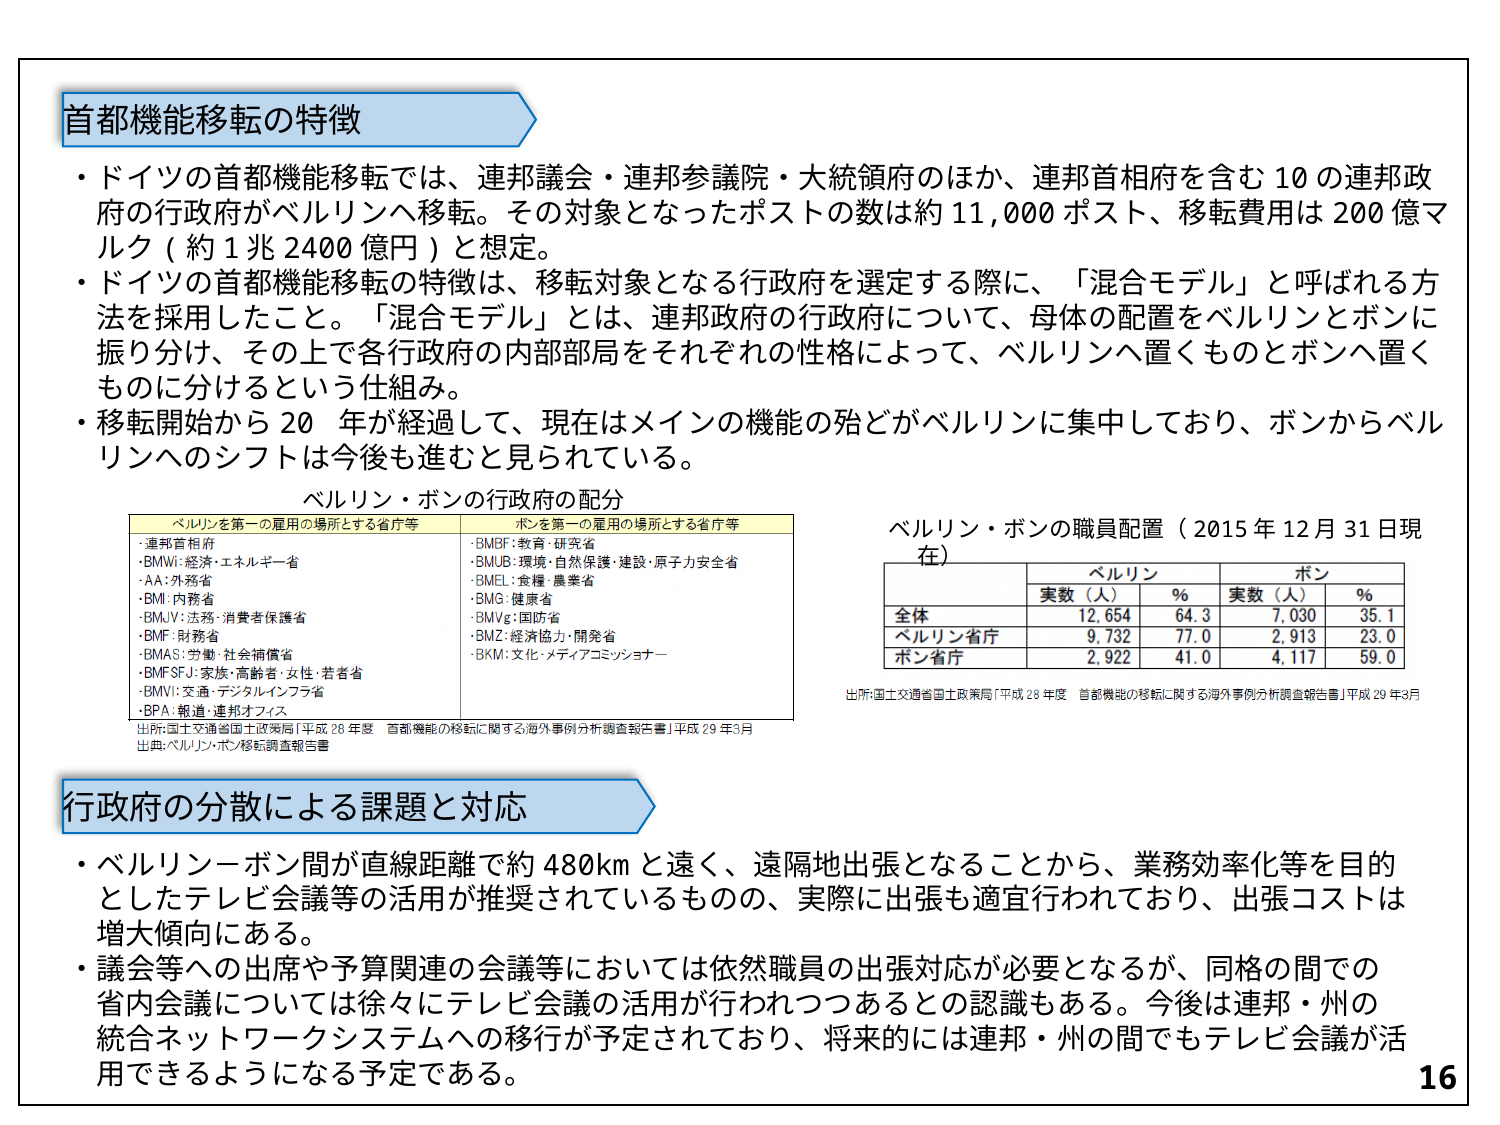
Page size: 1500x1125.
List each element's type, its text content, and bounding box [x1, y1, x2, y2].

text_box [127, 477, 800, 755]
text_box 首都機能移転の特徴 [61, 91, 538, 148]
text_box 行政府の分散による課題と対応 [61, 778, 656, 835]
text_box ・ベルリン－ボン間が直線距離で約480kmと遠く、遠隔地出張となることから、業務効率化等を目的としたテレビ会議等の活用が推奨されているものの、実際に出張も適宜行われており、出張コストは増大傾向にある。 ・議会等への出席や予算関連の会議等においては依然職員の出張対応が必要となるが、同格の間での省内会議については徐々にテレビ会議の活用が行われつつあるとの認識もある。今後は連邦・州の統合ネットワークシステムへの移行が予定されており、将来的には連邦・州の間でもテレビ会議が活用できるようになる予定である。 [52, 838, 1424, 1098]
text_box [873, 506, 1457, 679]
text_box 15 [1402, 1049, 1474, 1110]
text_box ・ドイツの首都機能移転では、連邦議会・連邦参議院・大統領府のほか、連邦首相府を含む10の連邦政府の行政府がベルリンヘ移転。その対象となったポストの数は約11,000ポスト、移転費用は200億マルク(約1兆2400億円)と想定。 ・ドイツの首都機能移転の特徴は、移転対象となる行政府を選定する際に、「混合モデル」と呼ばれる方法を採用したこと。「混合モデル」とは、連邦政府の行政府について、母体の配置をベルリンとボンに振り分け、その上で各行政府の内部部局をそれぞれの性格によって、ベルリンヘ置くものとボンヘ置くものに分けるという仕組み。 ・移転開始から20 年が経過して、現在はメインの機能の殆どがベルリンに集中しており、ボンからベルリンへのシフトは今後も進むと見られている。 [52, 152, 1467, 482]
picture [842, 686, 1426, 702]
text_box [18, 58, 1469, 1106]
